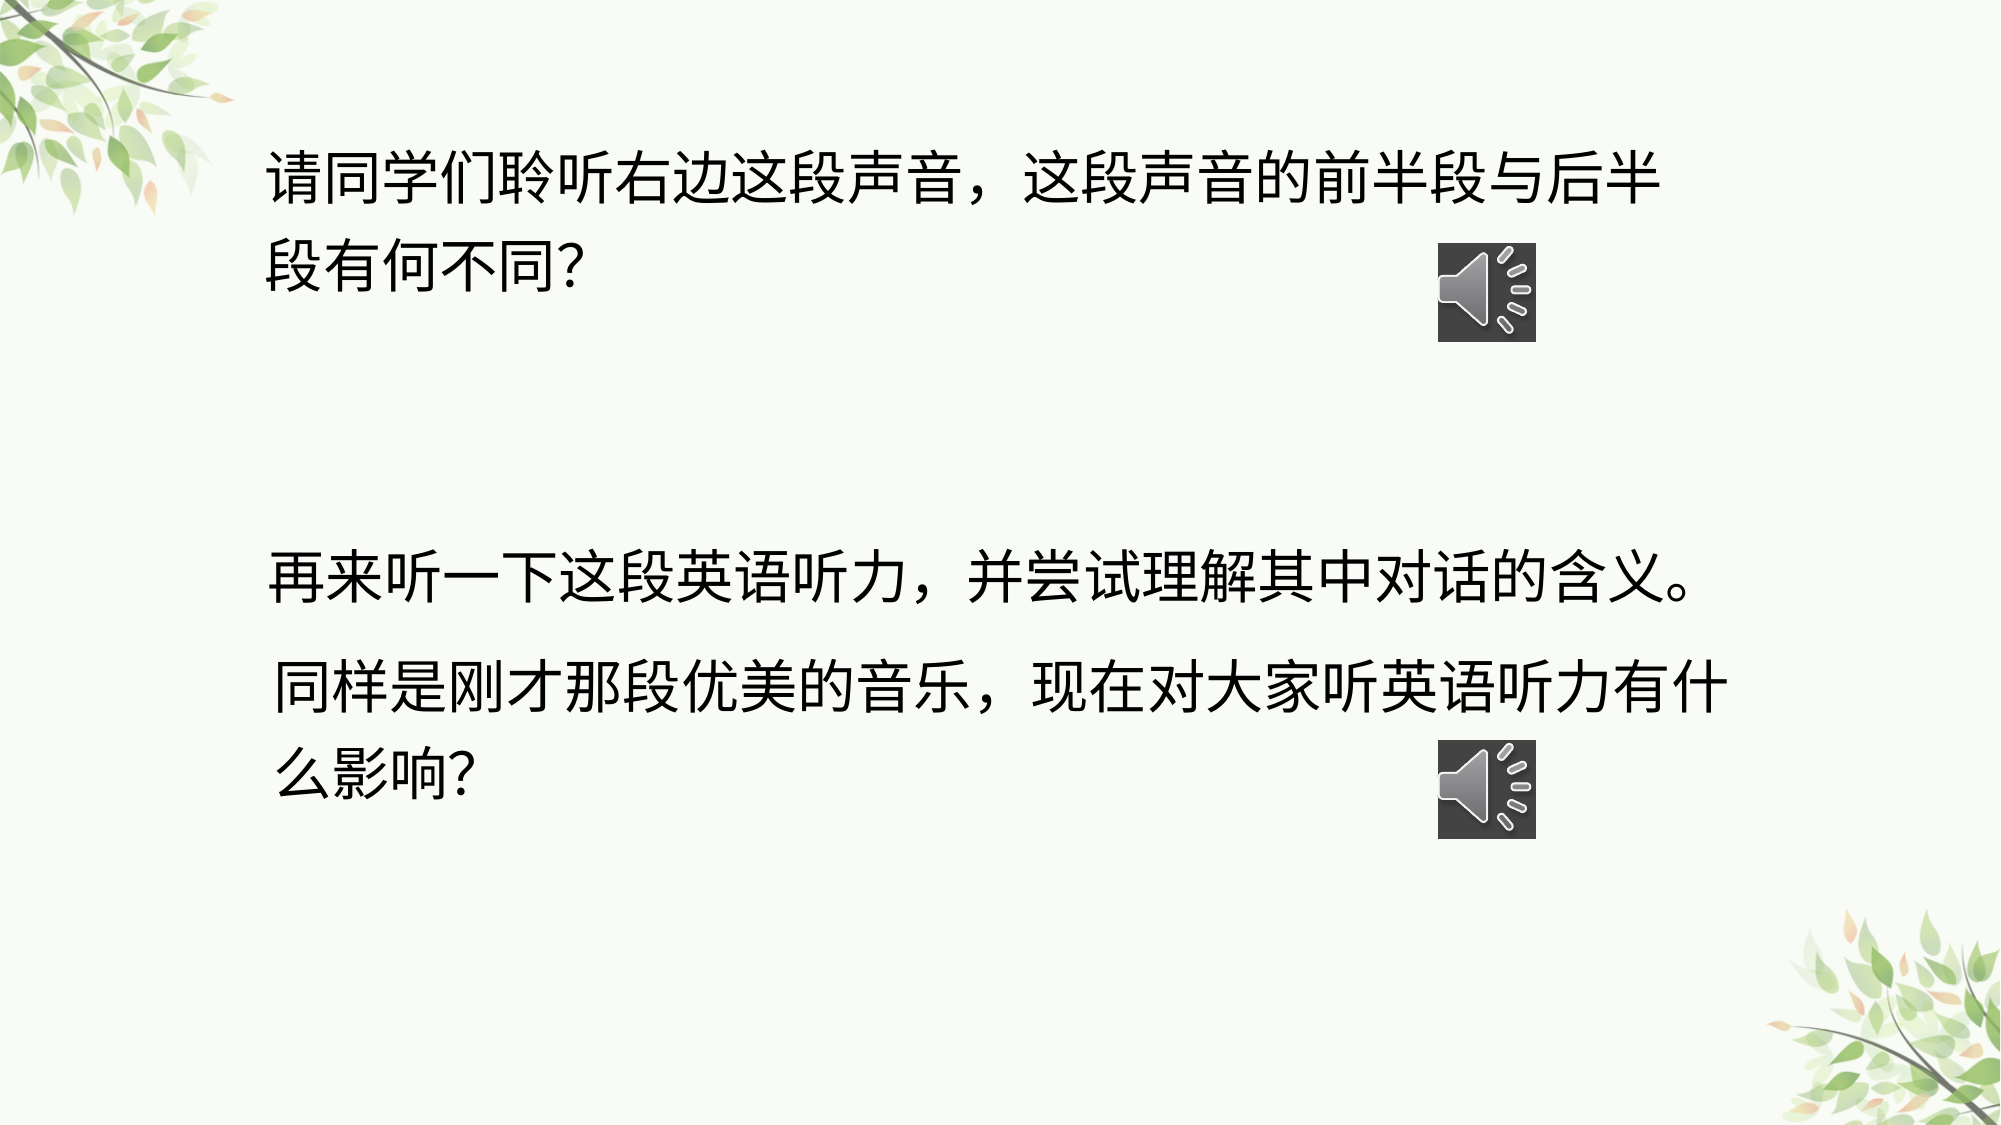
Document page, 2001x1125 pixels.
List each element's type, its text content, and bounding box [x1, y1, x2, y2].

text_box 同样是刚才那段优美的音乐，现在对大家听英语听力有什么影响？ [273, 632, 1750, 808]
text_box 请同学们聆听右边这段声音，这段声音的前半段与后半段有何不同？ [264, 123, 1695, 299]
text_box 再来听一下这段英语听力，并尝试理解其中对话的含义。 [267, 522, 1813, 610]
picture [0, 0, 2001, 1125]
